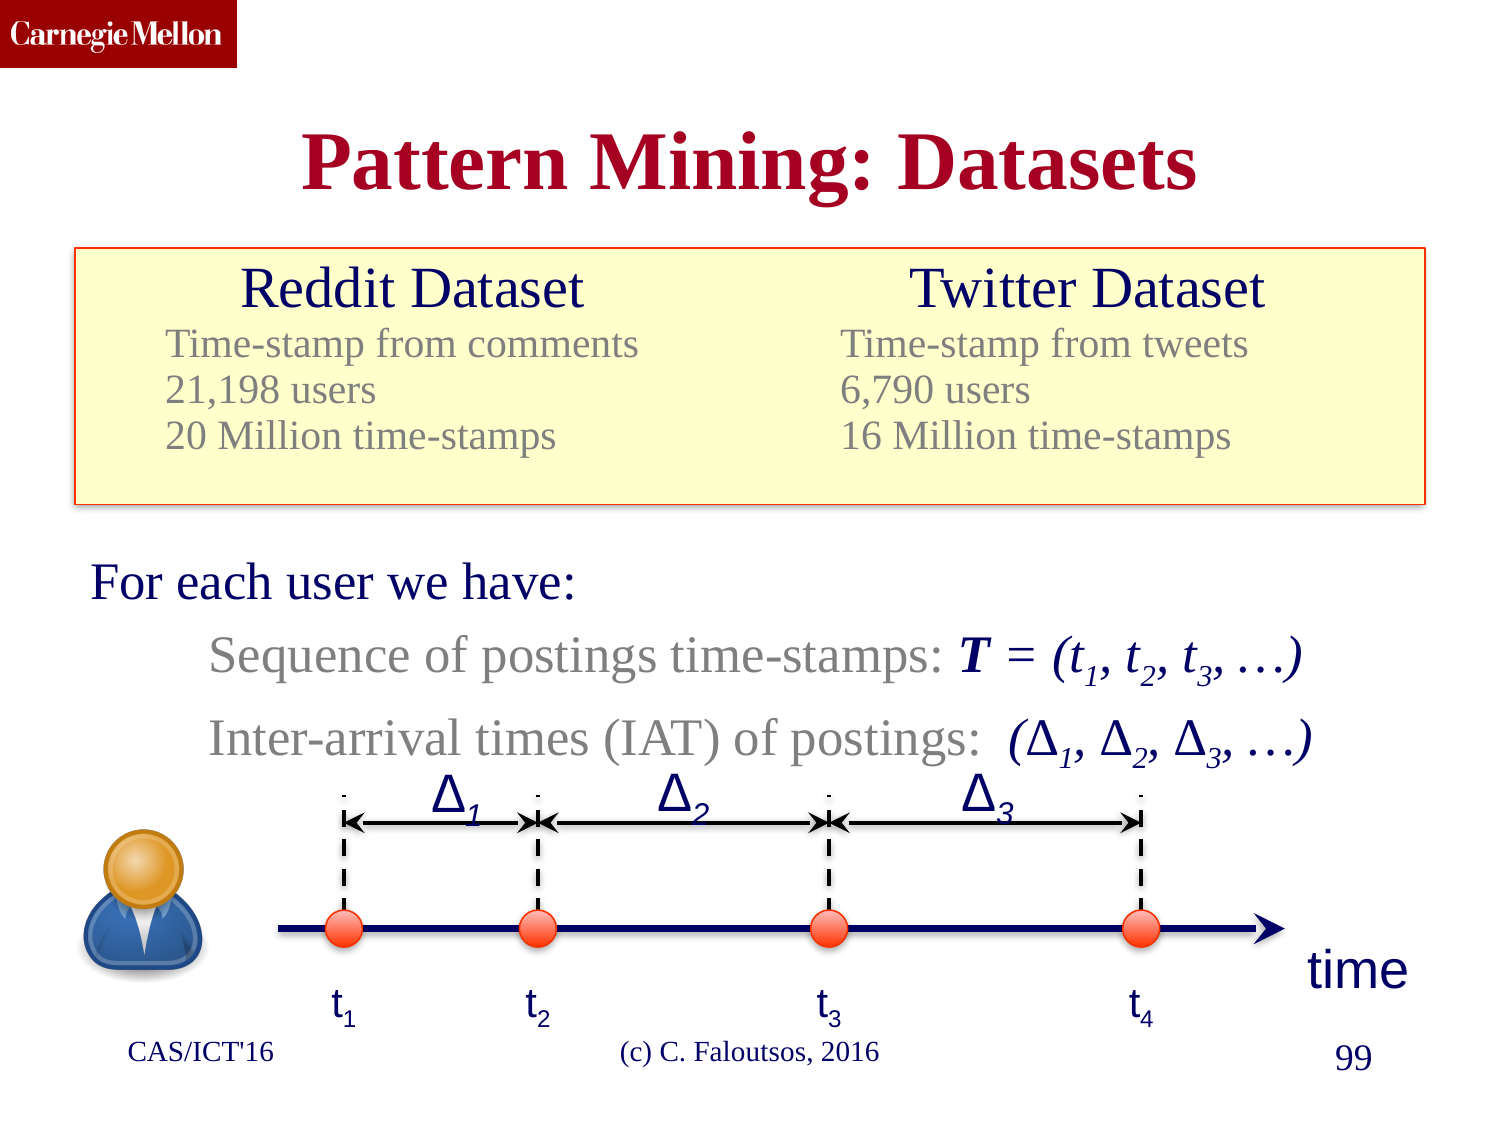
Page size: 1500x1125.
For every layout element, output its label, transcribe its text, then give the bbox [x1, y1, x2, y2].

title Pattern Mining: Datasets [112, 99, 1388, 213]
slide_number 99 [1074, 1043, 1388, 1101]
picture [0, 0, 237, 68]
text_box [58, 749, 1445, 1035]
table_header Twitter Dataset Time-stamp from tweets 6,790 users 16 Million time-stamps [750, 248, 1425, 466]
slide_number CAS/ICT'16 [112, 1043, 426, 1101]
footer (c) C. Faloutsos, 2016 [512, 1043, 988, 1101]
table_header Reddit Dataset Time-stamp from comments 21,198 users 20 Million time-stamps [75, 248, 750, 466]
text_box [74, 247, 1426, 505]
list For each user we have: Sequence of postings time-stamps: T = (t1, t2, t3, …) Inter-arrival times (IAT) of postings: (∆1, ∆2, ∆3, …) [74, 538, 1426, 748]
